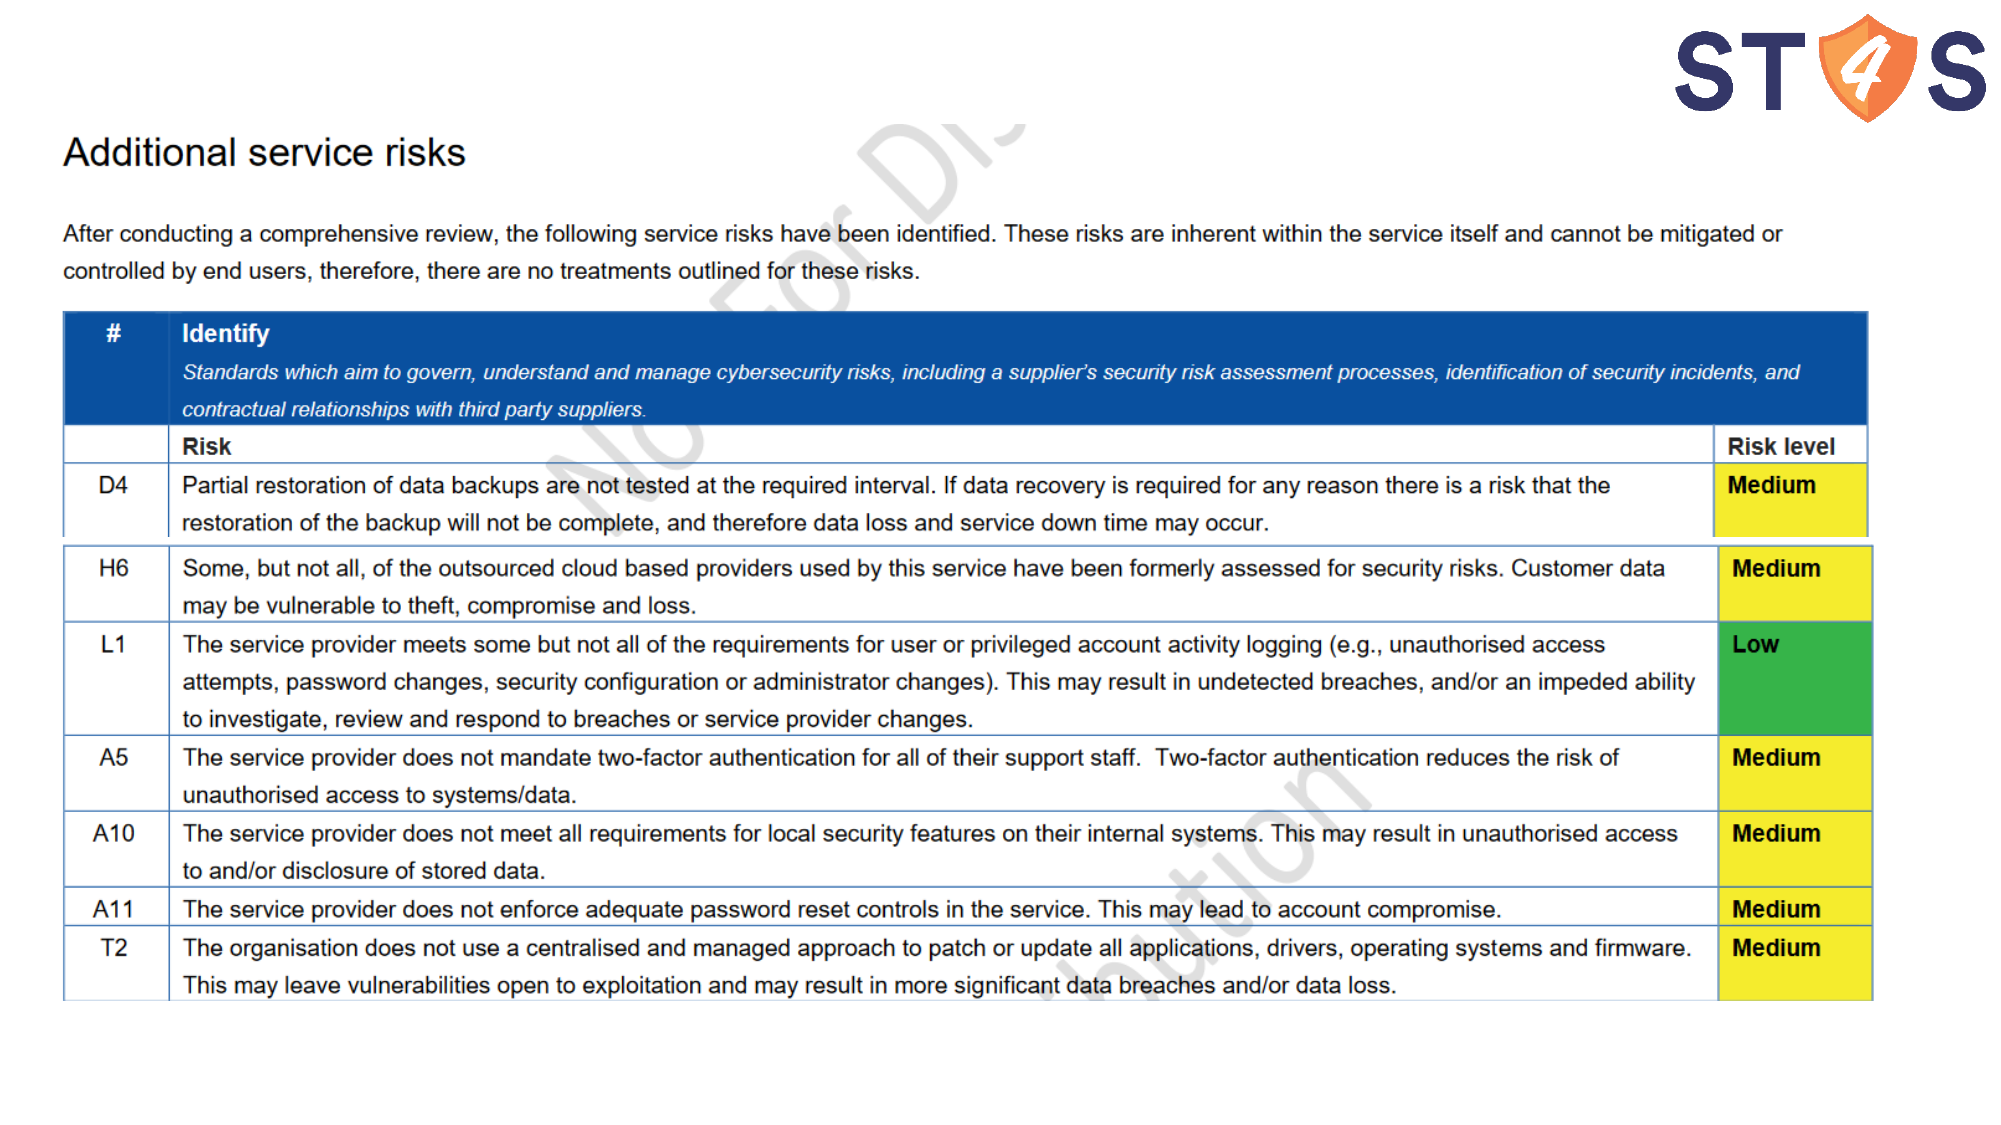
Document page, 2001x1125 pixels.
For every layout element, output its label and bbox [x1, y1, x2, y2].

picture [43, 0, 2000, 1001]
